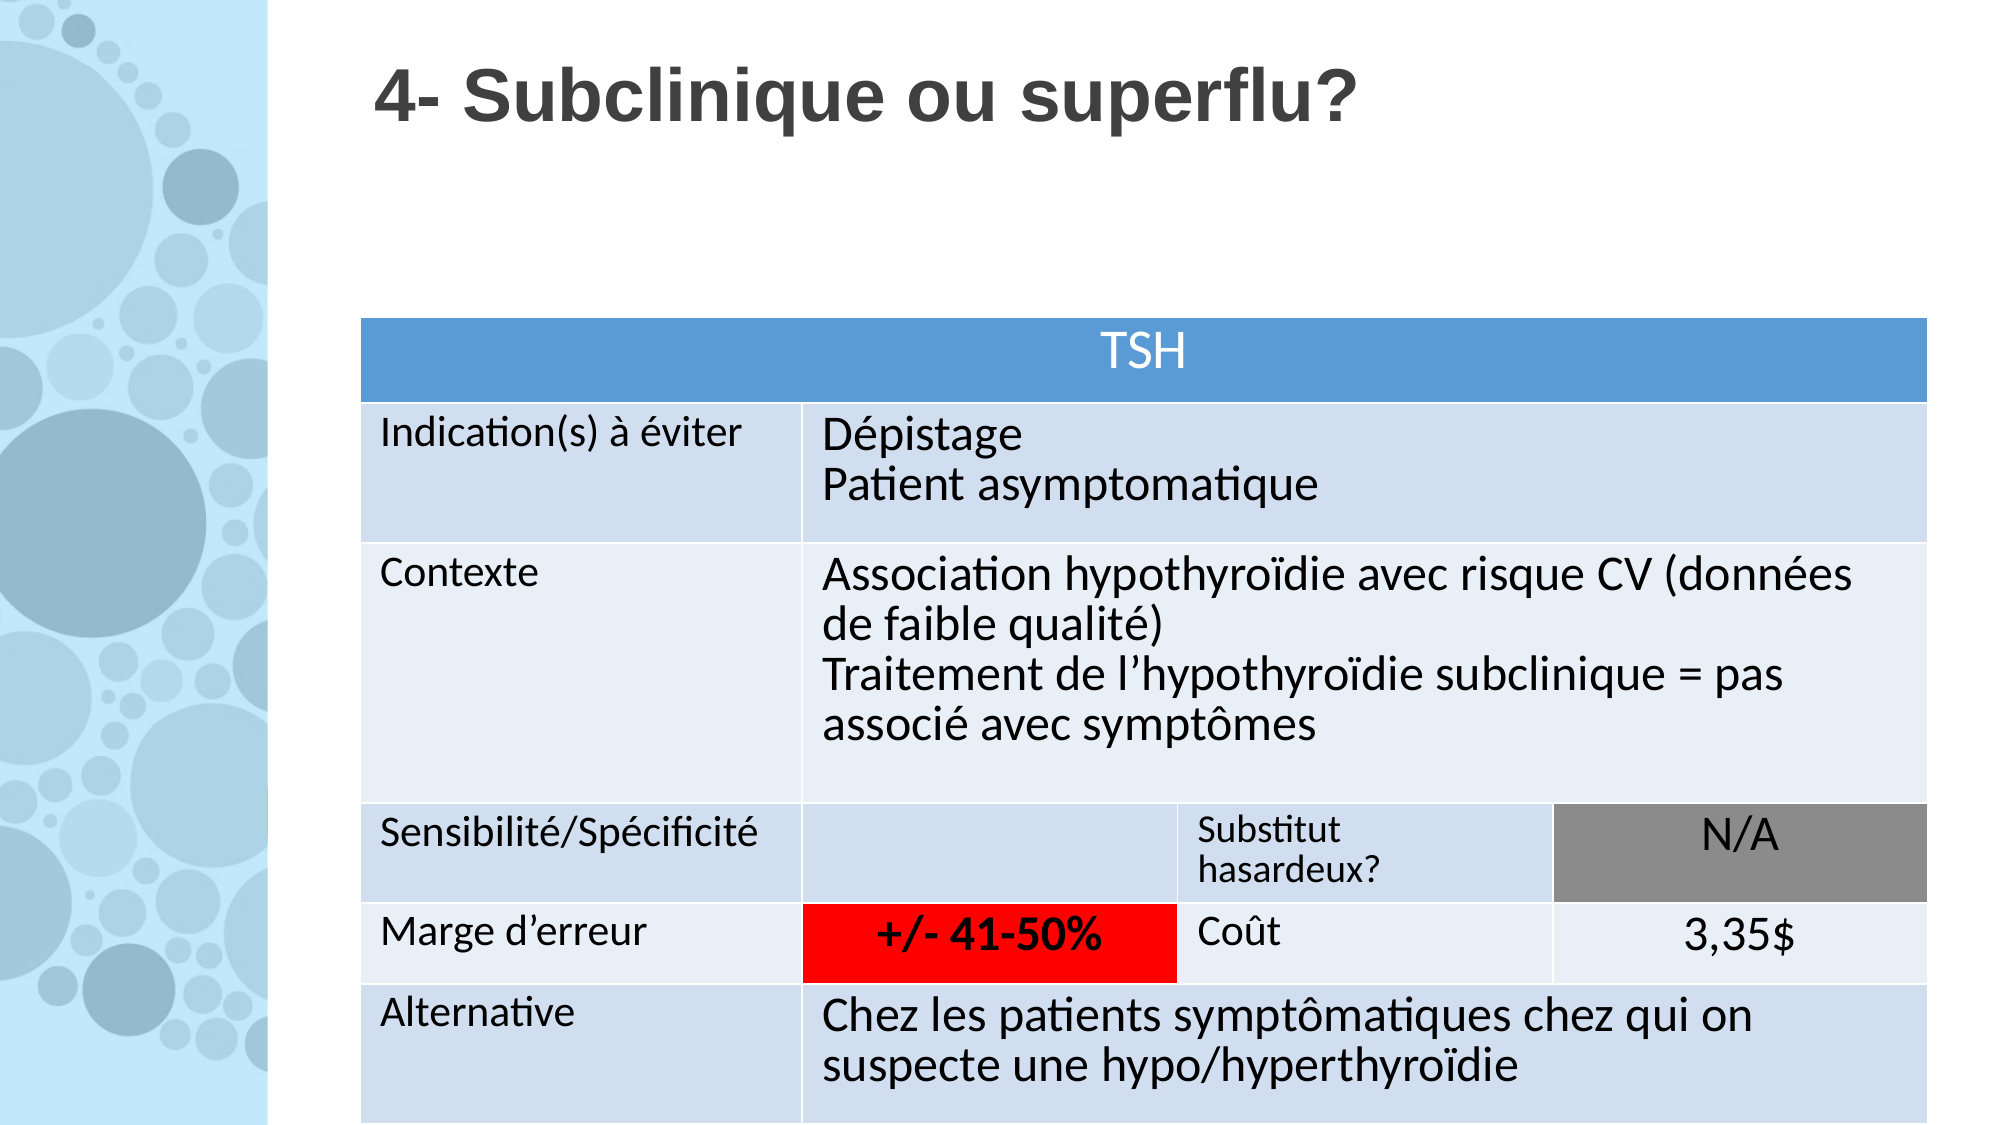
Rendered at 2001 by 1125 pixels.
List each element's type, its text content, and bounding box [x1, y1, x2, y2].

table_header TSH [361, 318, 1927, 402]
table_cell Alternative [361, 985, 801, 1123]
picture [0, 0, 268, 1125]
table_cell Indication(s) à éviter [361, 404, 801, 542]
table_cell +/- 41-50% [803, 904, 1177, 983]
table_cell [803, 804, 1177, 902]
table_cell N/A [1554, 804, 1927, 902]
table_cell 3,35$ [1554, 904, 1927, 983]
table_cell Dépistage Patient asymptomatique [803, 404, 1927, 542]
table_cell Association hypothyroïdie avec risque CV (données de faible qualité) Traitement de l’hypothyroïdie subclinique = pas associé avec symptômes [803, 544, 1927, 802]
table_cell Marge d’erreur [361, 904, 801, 983]
table_cell Contexte [361, 544, 801, 802]
table_cell Sensibilité/Spécificité [361, 804, 801, 902]
table_cell Substitut hasardeux? [1178, 804, 1552, 902]
table_cell Coût [1178, 904, 1552, 983]
table_cell Chez les patients symptômatiques chez qui on suspecte une hypo/hyperthyroïdie [803, 985, 1927, 1123]
title 4- Subclinique ou superflu? [360, 49, 1929, 217]
